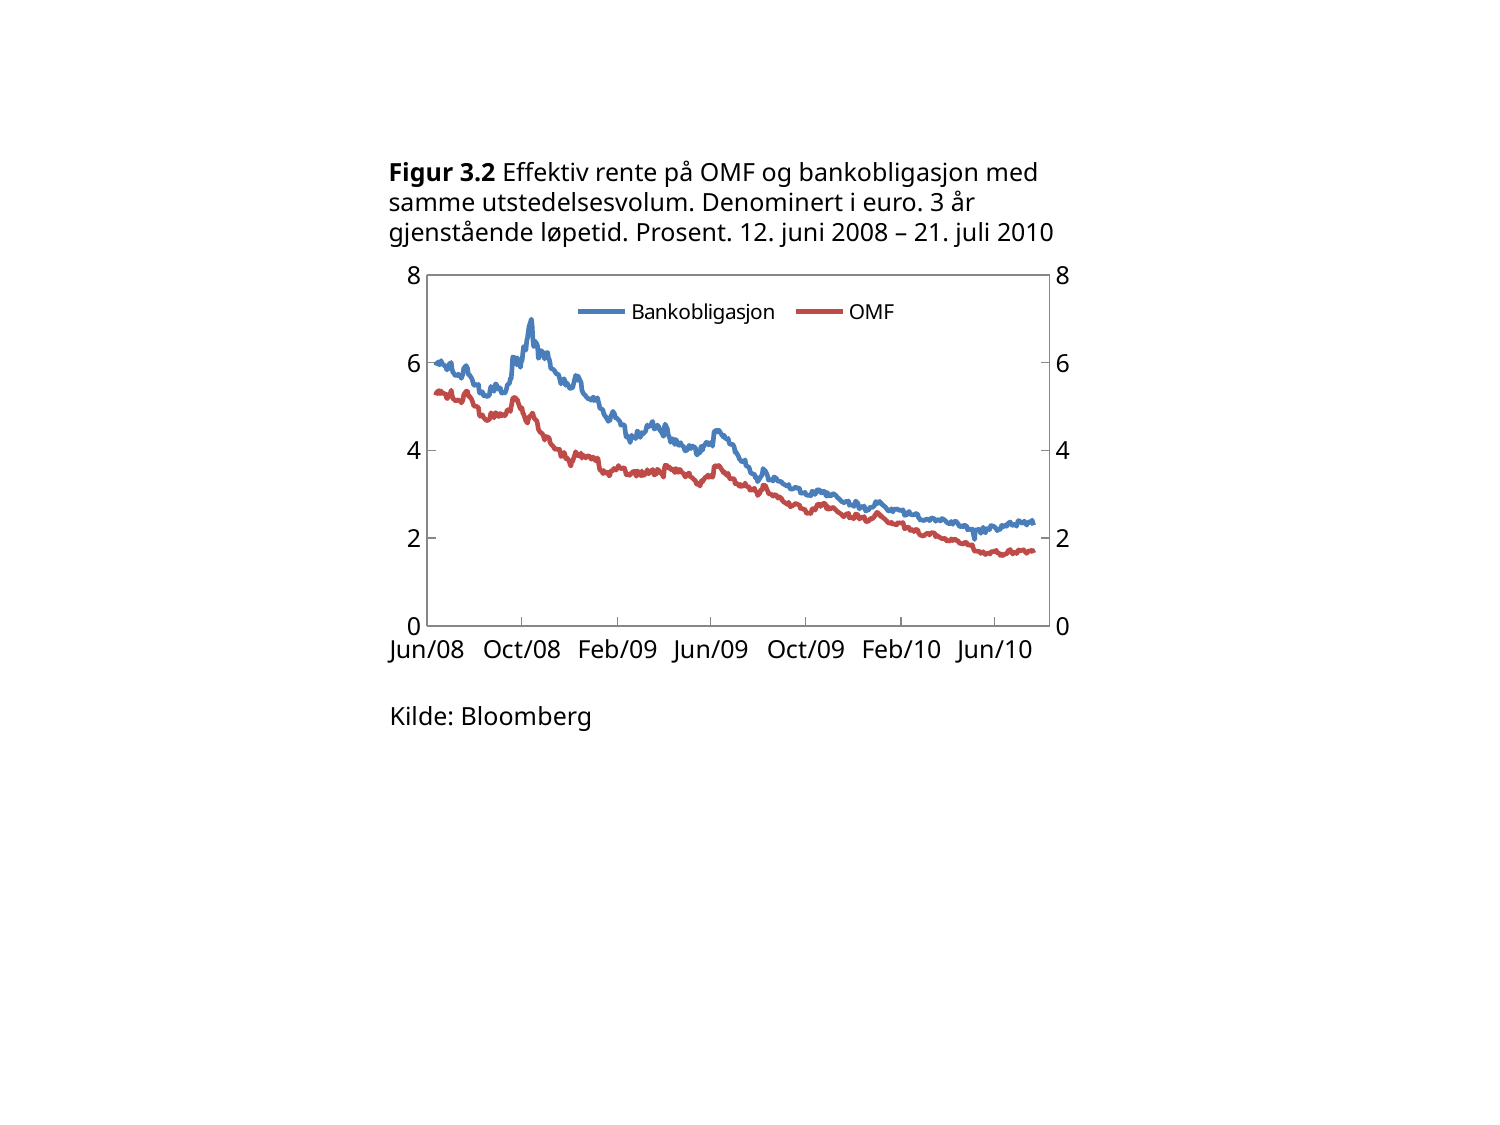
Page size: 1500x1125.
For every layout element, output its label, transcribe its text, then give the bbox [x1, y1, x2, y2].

title Figur 3.2 Effektiv rente på OMF og bankobligasjon med samme utstedelsesvolum. Denominert i euro. 3 år gjenstående løpetid. Prosent. 12. juni 2008 – 21. juli 2010 [373, 137, 1117, 267]
chart [386, 257, 1090, 676]
text_box Kilde: Bloomberg [374, 692, 1046, 738]
